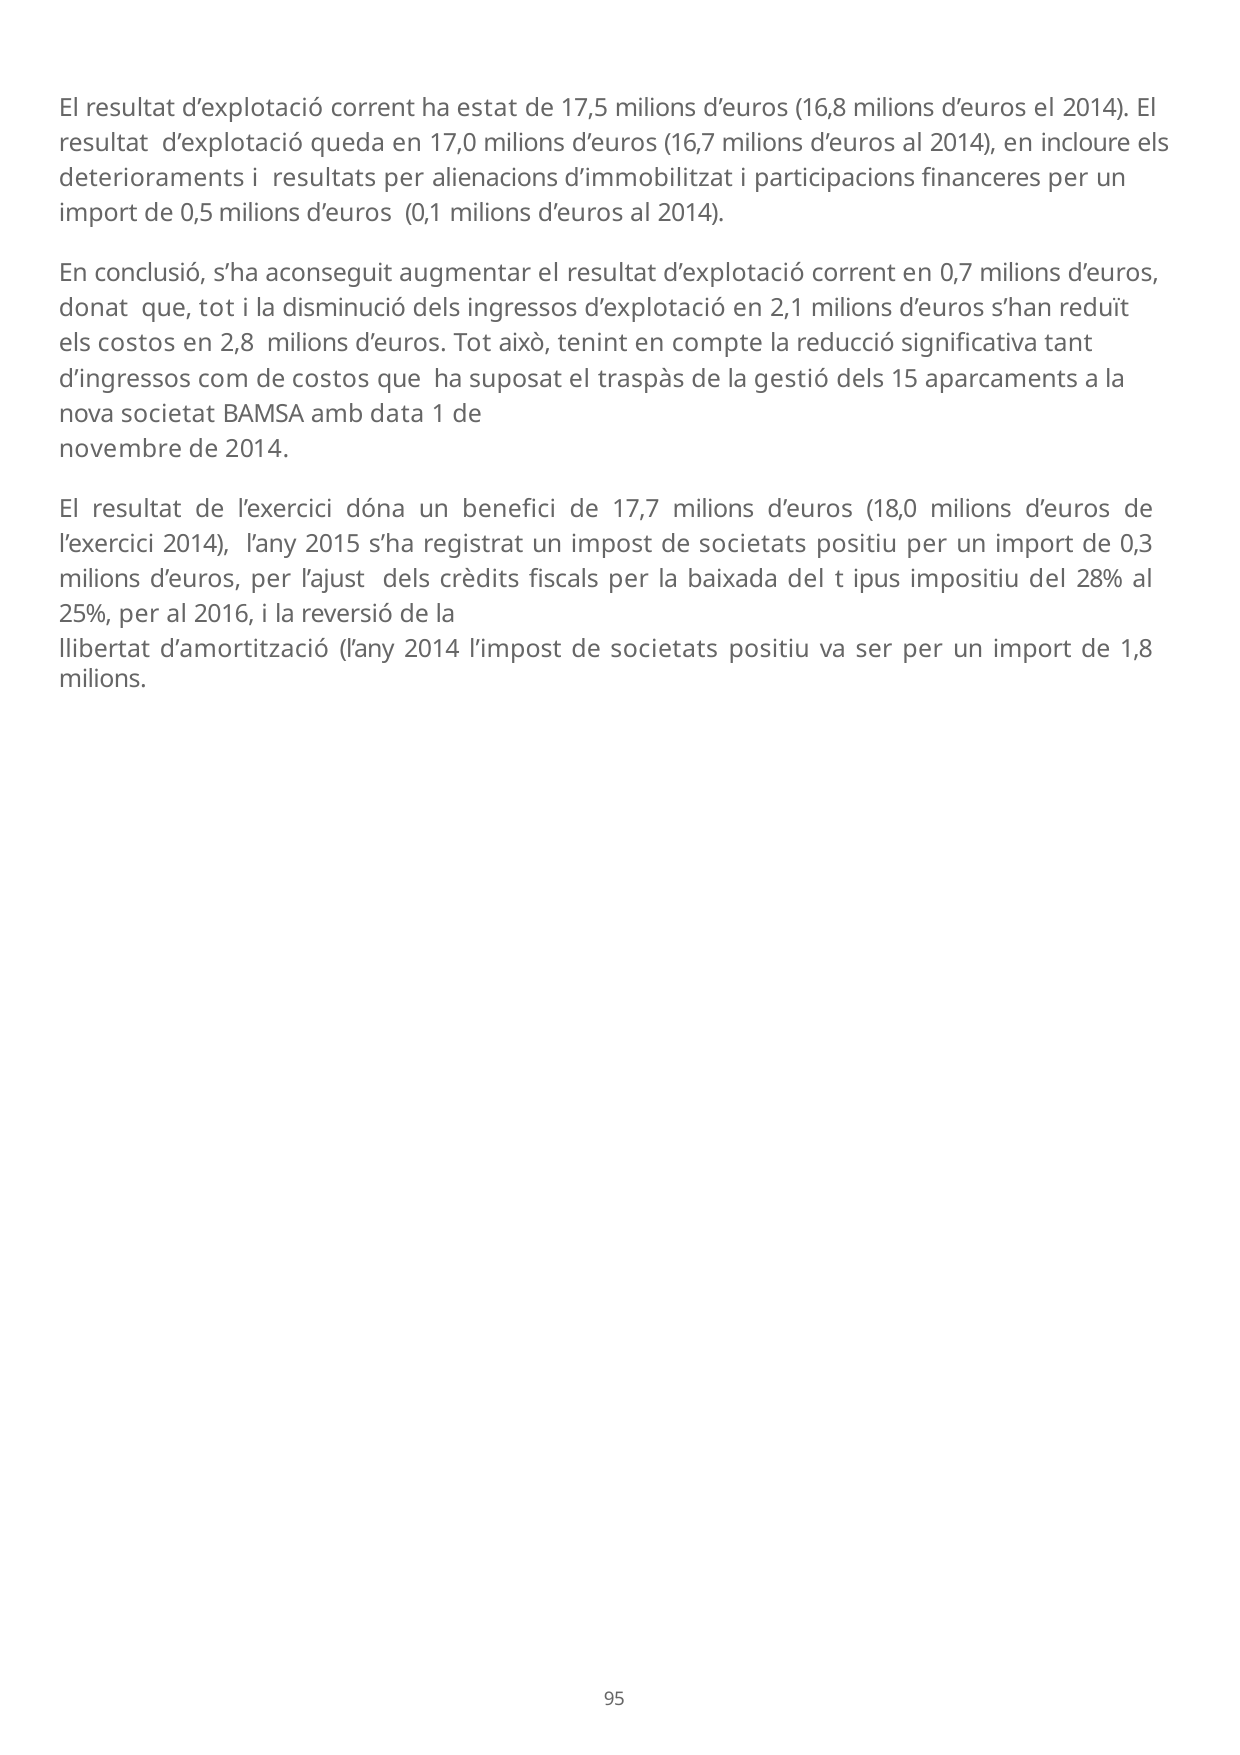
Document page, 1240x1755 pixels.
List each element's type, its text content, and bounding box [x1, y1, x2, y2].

slide_number 107 [597, 1683, 643, 1755]
text_box El resultat d’explotació corrent ha estat de 17,5 milions d’euros (16,8 milions d’euros el 2014). El resultat d’explotació queda en 17,0 milions d’euros (16,7 milions d’euros al 2014), en incloure els deterioraments i resultats per alienacions d’immobilitzat i participacions financeres per un import de 0,5 milions d’euros (0,1 milions d’euros al 2014). En conclusió, s’ha aconseguit augmentar el resultat d’explotació corrent en 0,7 milions d’euros, donat que, tot i la disminució dels ingressos d’explotació en 2,1 milions d’euros s’han reduït els costos en 2,8 milions d’euros. Tot això, tenint en compte la reducció significativa tant d’ingressos com de costos que ha suposat el traspàs de la gestió dels 15 aparcaments a la nova societat BAMSA amb data 1 de novembre de 2014. El resultat de l’exercici dóna un benefici de 17,7 milions d’euros (18,0 milions d’euros de l’exercici 2014), l’any 2015 s’ha registrat un impost de societats positiu per un import de 0,3 milions d’euros, per l’ajust dels crèdits fiscals per la baixada del t ipus impositiu del 28% al 25%, per al 2016, i la reversió de la llibertat d’amortització (l’any 2014 l’impost de societats positiu va ser per un import de 1,8 milions. [56, 84, 1178, 693]
